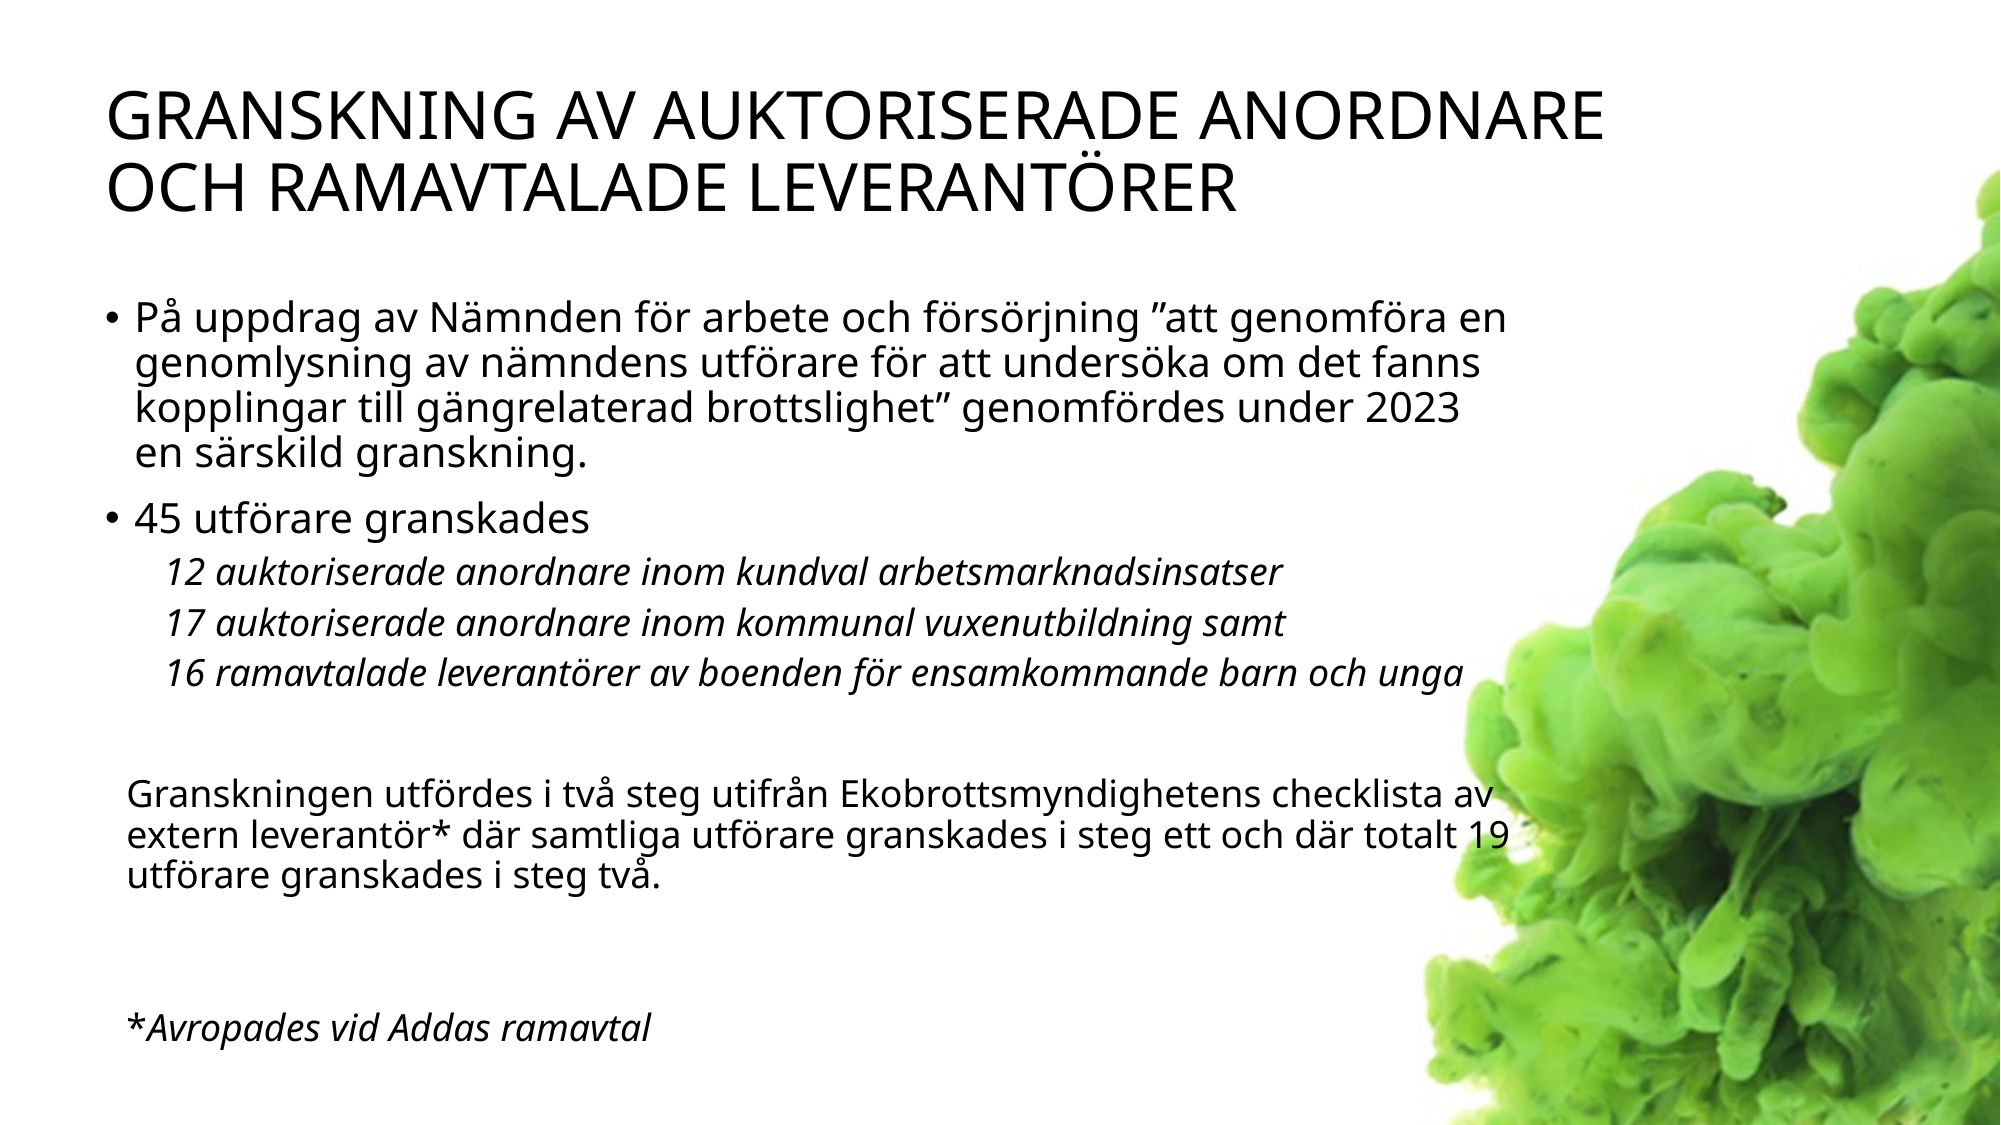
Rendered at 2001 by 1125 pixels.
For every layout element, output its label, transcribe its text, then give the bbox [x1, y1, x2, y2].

list På uppdrag av Nämnden för arbete och försörjning ”att genomföra en genomlysning av nämndens utförare för att undersöka om det fanns kopplingar till gängrelaterad brottslighet” genomfördes under 2023 en särskild granskning. 45 utförare granskades 12 auktoriserade anordnare inom kundval arbetsmarknadsinsatser 17 auktoriserade anordnare inom kommunal vuxenutbildning samt 16 ramavtalade leverantörer av boenden för ensamkommande barn och unga Granskningen utfördes i två steg utifrån Ekobrottsmyndighetens checklista av extern leverantör* där samtliga utförare granskades i steg ett och där totalt 19 utförare granskades i steg två. *Avropades vid Addas ramavtal [104, 296, 1520, 980]
title granskning av auktoriserade anordnare och ramavtalade leverantörer [104, 82, 1713, 268]
picture [1358, 21, 2000, 1125]
